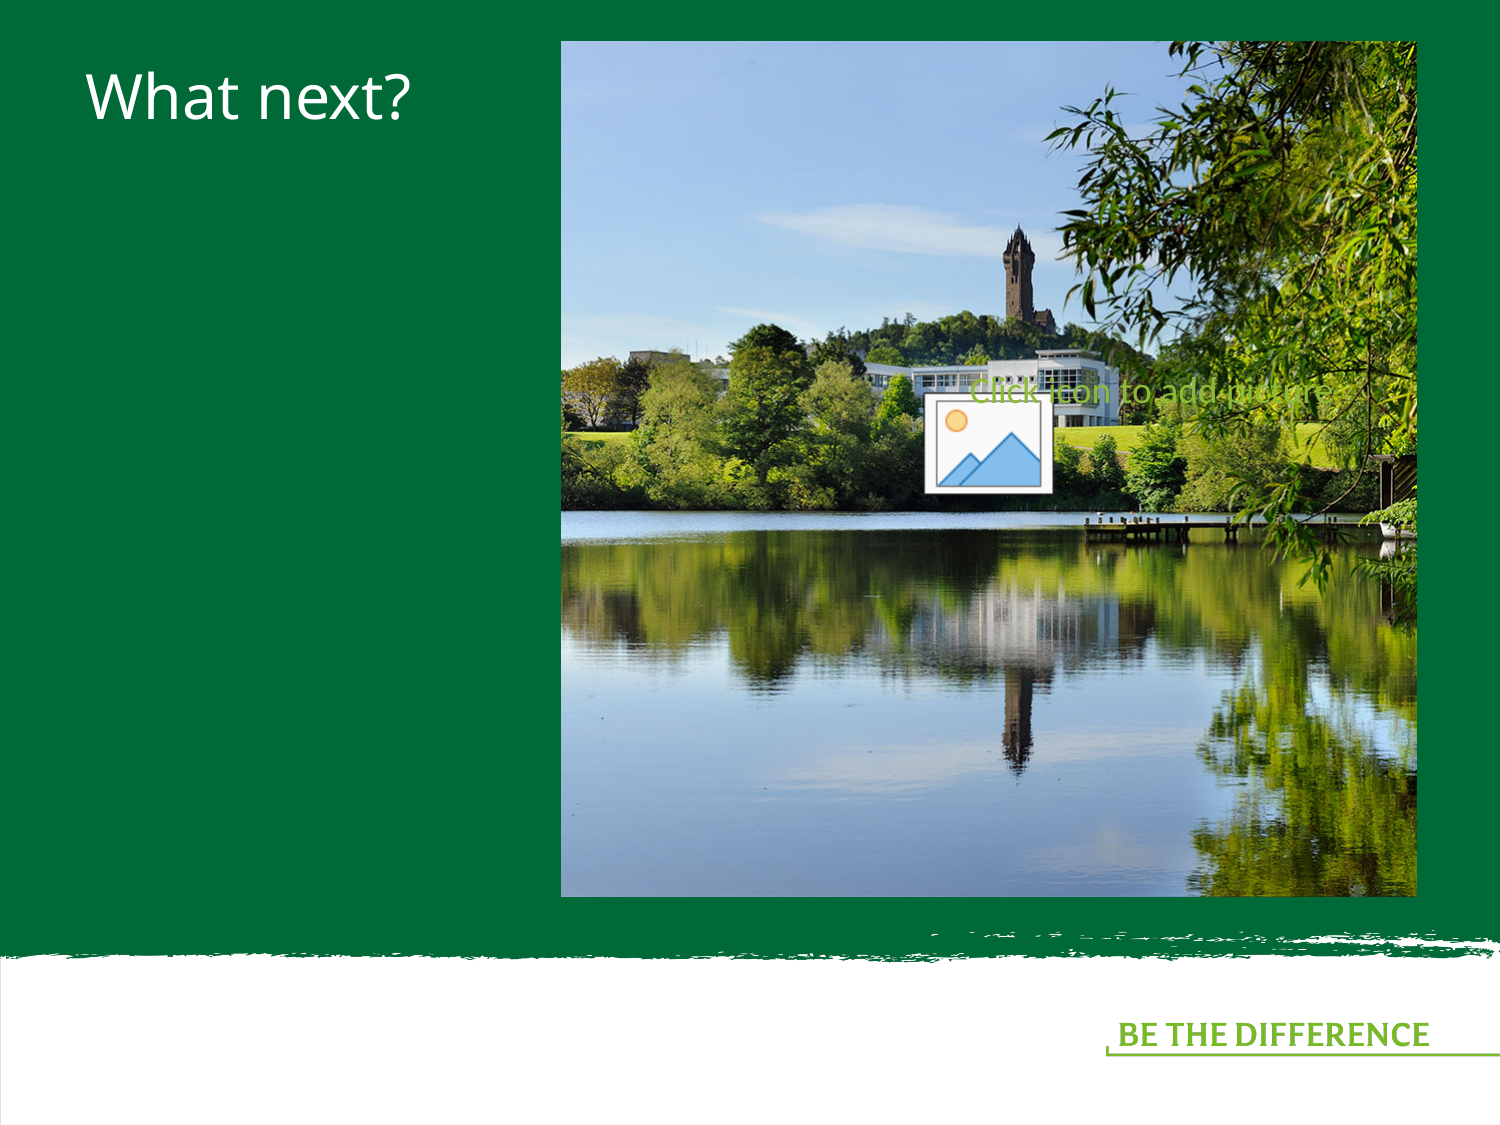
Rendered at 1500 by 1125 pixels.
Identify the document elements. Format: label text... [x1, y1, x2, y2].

picture [0, 930, 1500, 1125]
picture [548, 41, 1430, 897]
list What next? [70, 68, 484, 870]
